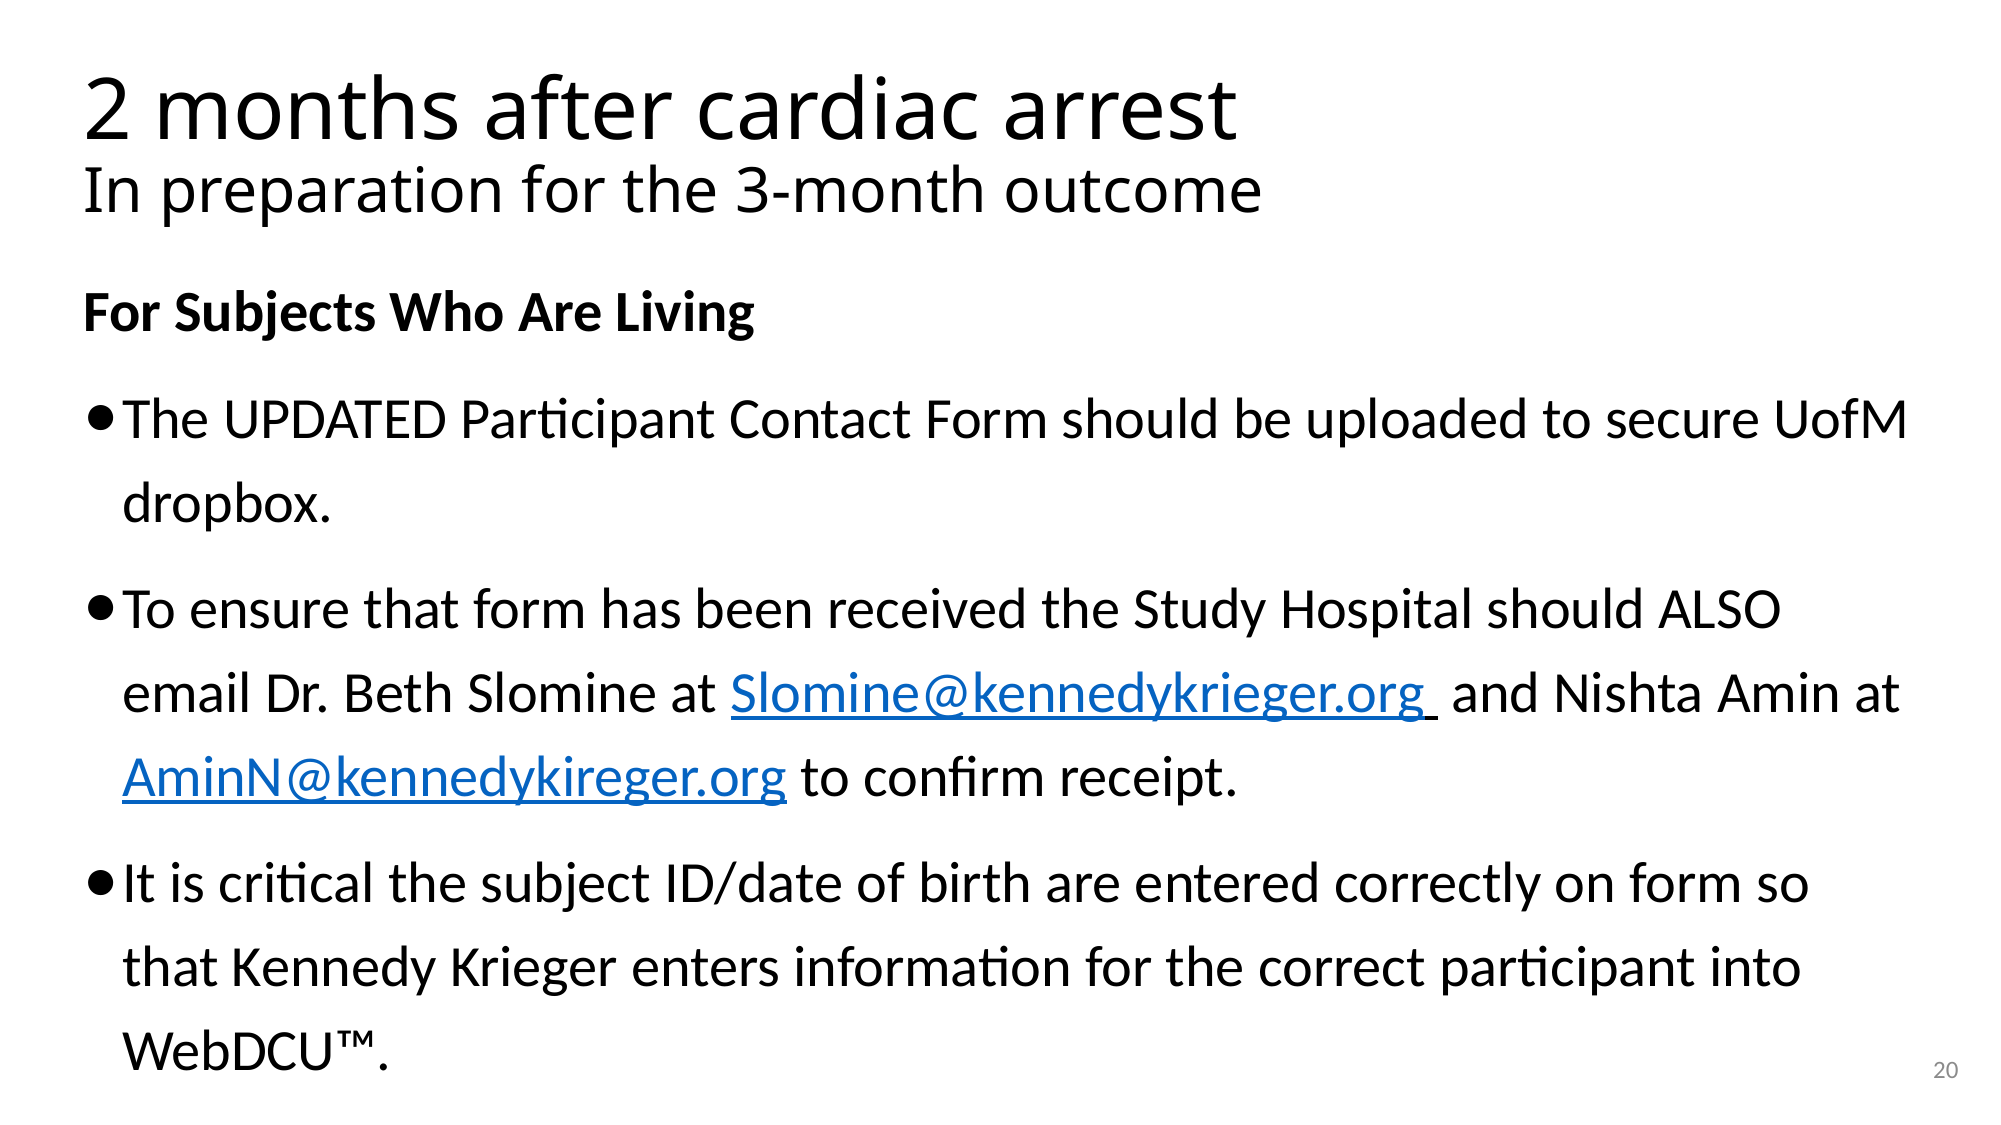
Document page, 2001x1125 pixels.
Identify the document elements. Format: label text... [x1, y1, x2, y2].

slide_number 20 [1858, 1025, 1979, 1112]
list For Subjects Who Are Living The UPDATED Participant Contact Form should be uploaded to secure UofM dropbox. To ensure that form has been received the Study Hospital should ALSO email Dr. Beth Slomine at Slomine@kennedykrieger.org and Nishta Amin at AminN@kennedykireger.org to confirm receipt. It is critical the subject ID/date of birth are entered correctly on form so that Kennedy Krieger enters information for the correct participant into WebDCU™. [68, 252, 1932, 1000]
title 2 months after cardiac arrest In preparation for the 3-month outcome [68, 58, 1932, 234]
